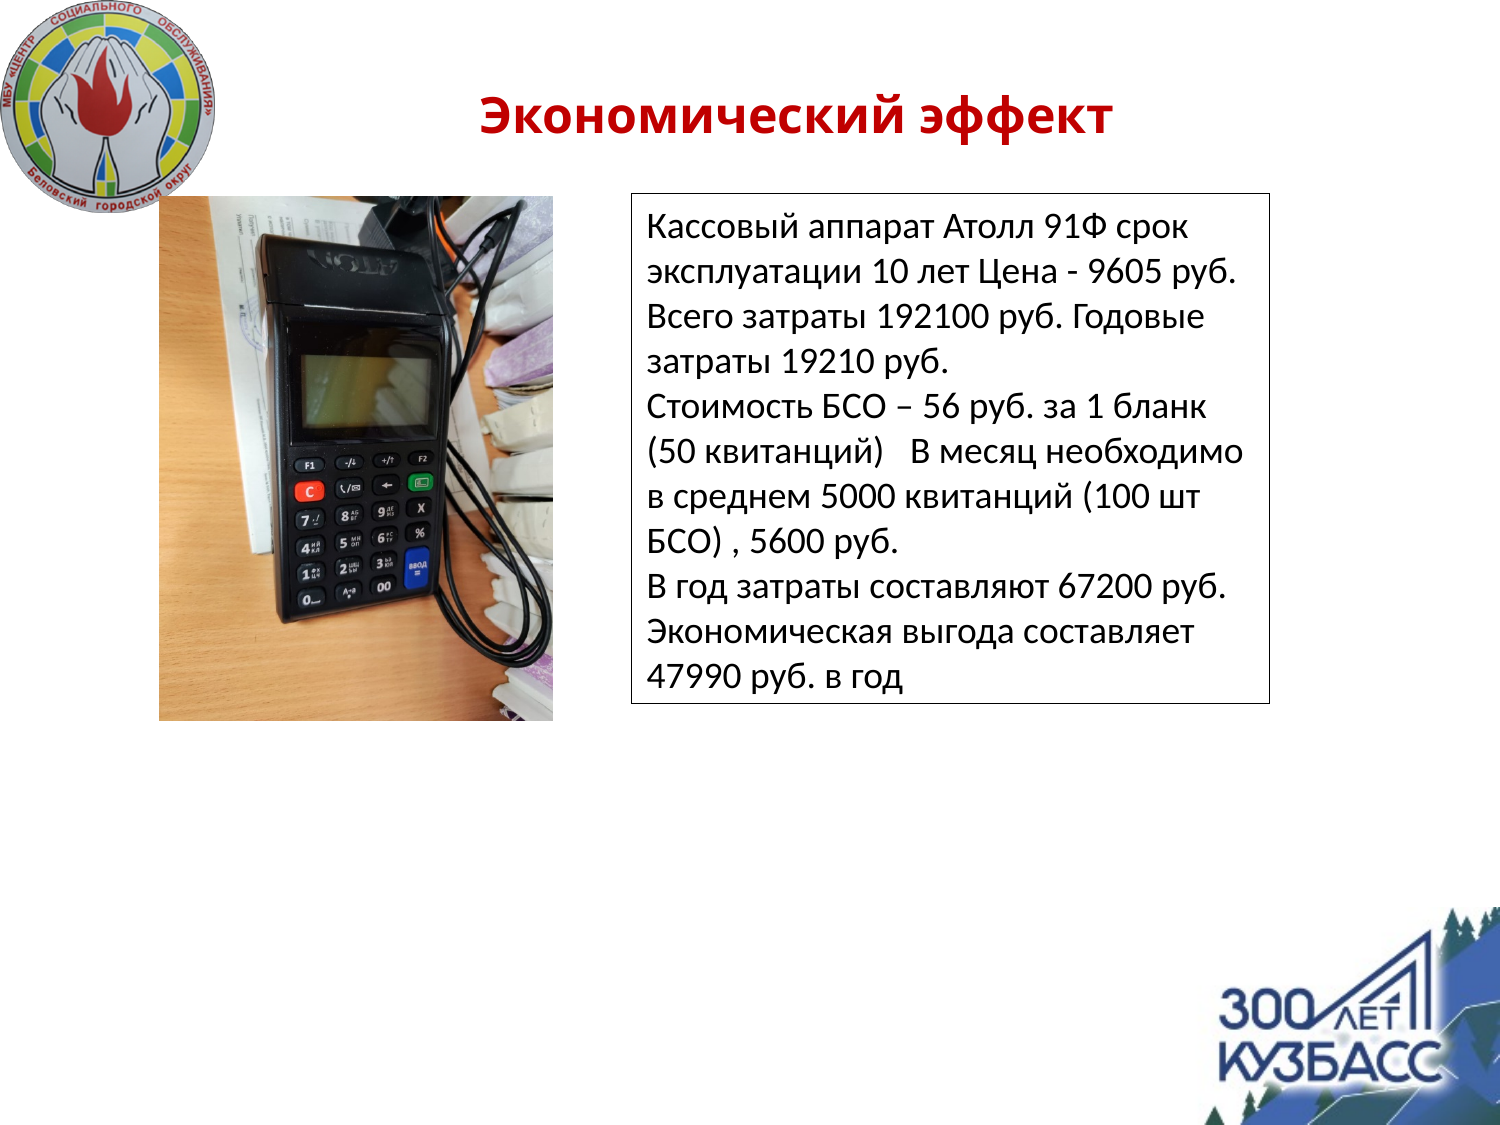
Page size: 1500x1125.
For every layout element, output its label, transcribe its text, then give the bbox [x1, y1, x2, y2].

picture [0, 0, 553, 721]
text_box Экономический эффект [220, 46, 1500, 151]
picture [1172, 906, 1500, 1125]
text_box Кассовый аппарат Атолл 91Ф срок эксплуатации 10 лет Цена - 9605 руб. Всего затраты 192100 руб. Годовые затраты 19210 руб. Стоимость БСО – 56 руб. за 1 бланк (50 квитанций) В месяц необходимо в среднем 5000 квитанций (100 шт БСО) , 5600 руб. В год затраты составляют 67200 руб. Экономическая выгода составляет 47990 руб. в год [631, 193, 1270, 704]
